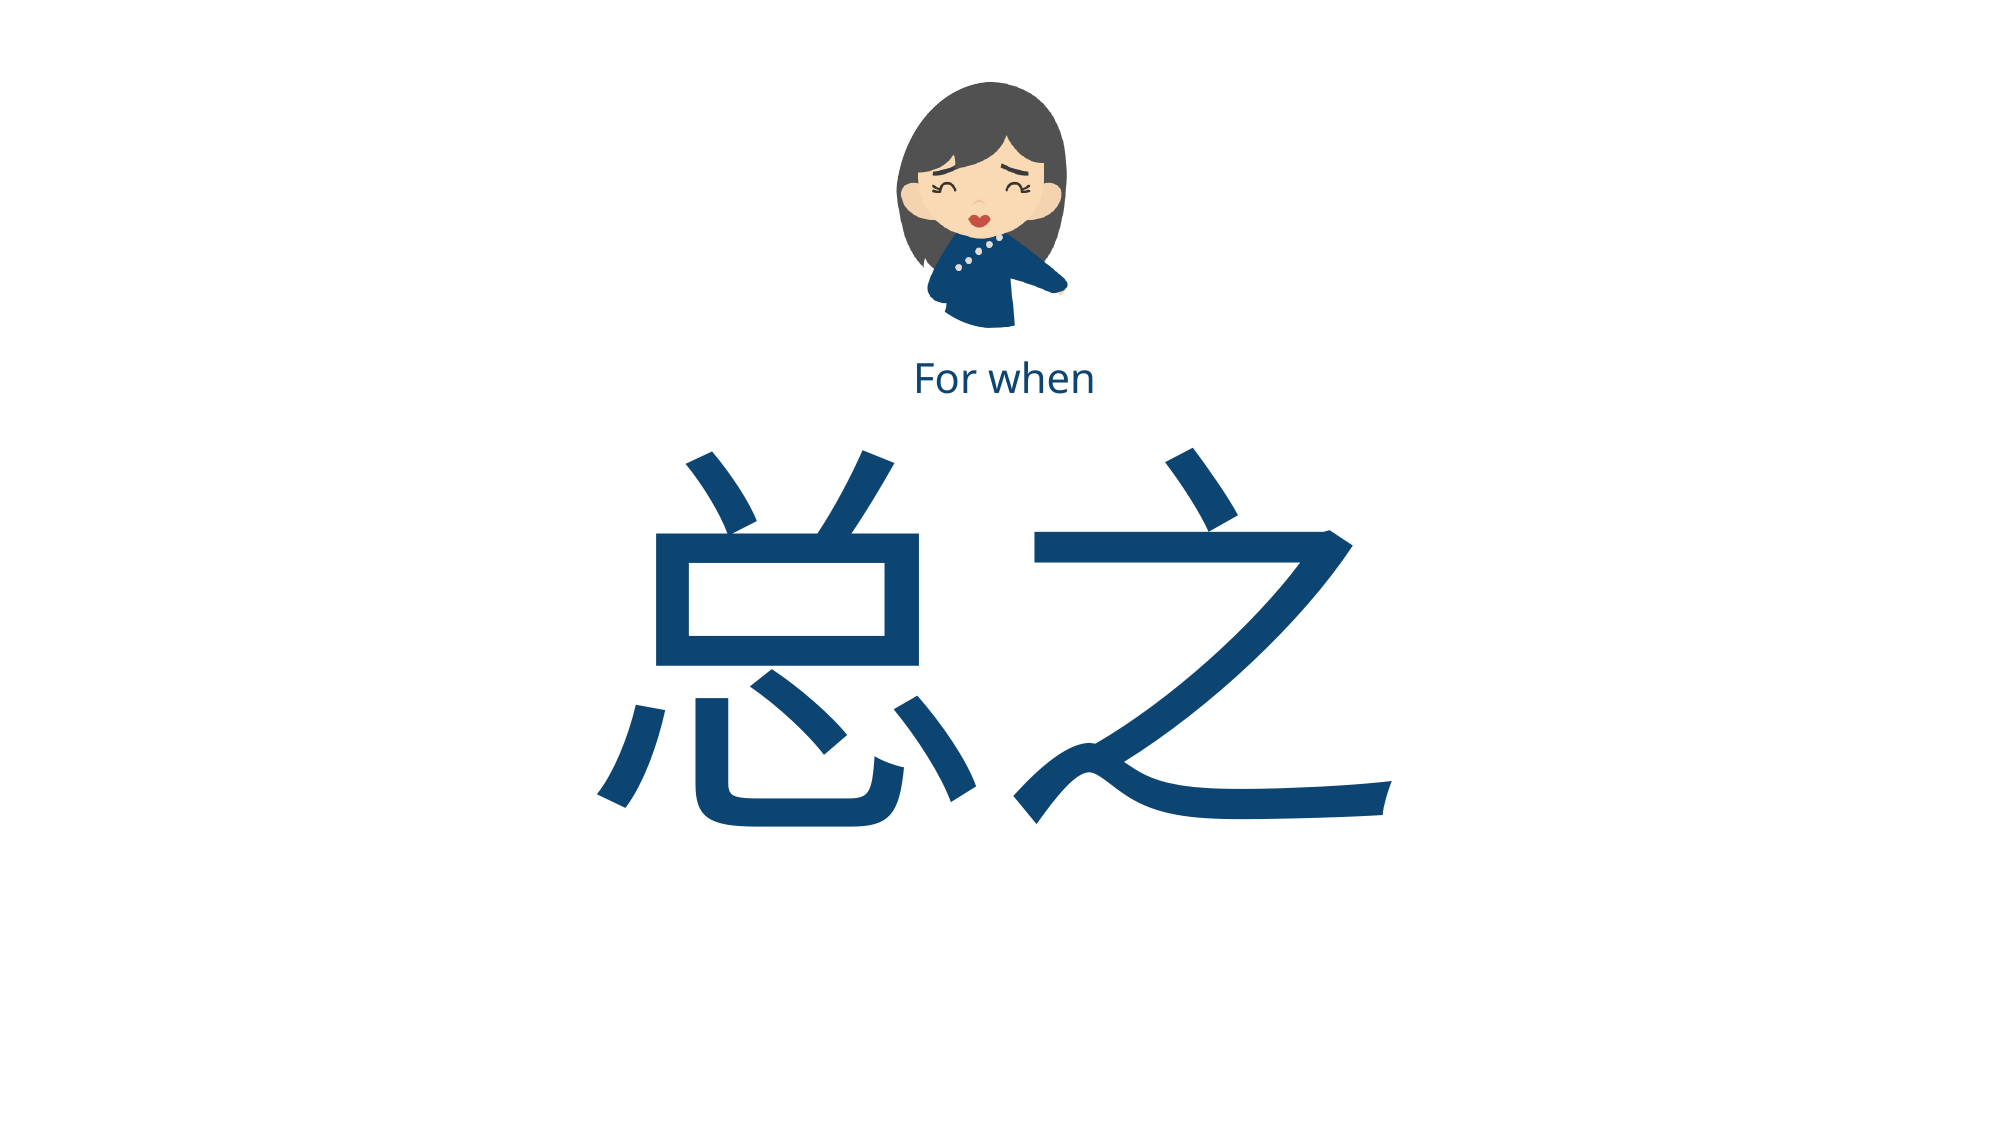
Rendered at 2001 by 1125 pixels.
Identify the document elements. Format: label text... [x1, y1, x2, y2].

text_box 总之 [564, 377, 1424, 890]
picture [895, 81, 1093, 329]
text_box For when [898, 344, 1111, 410]
